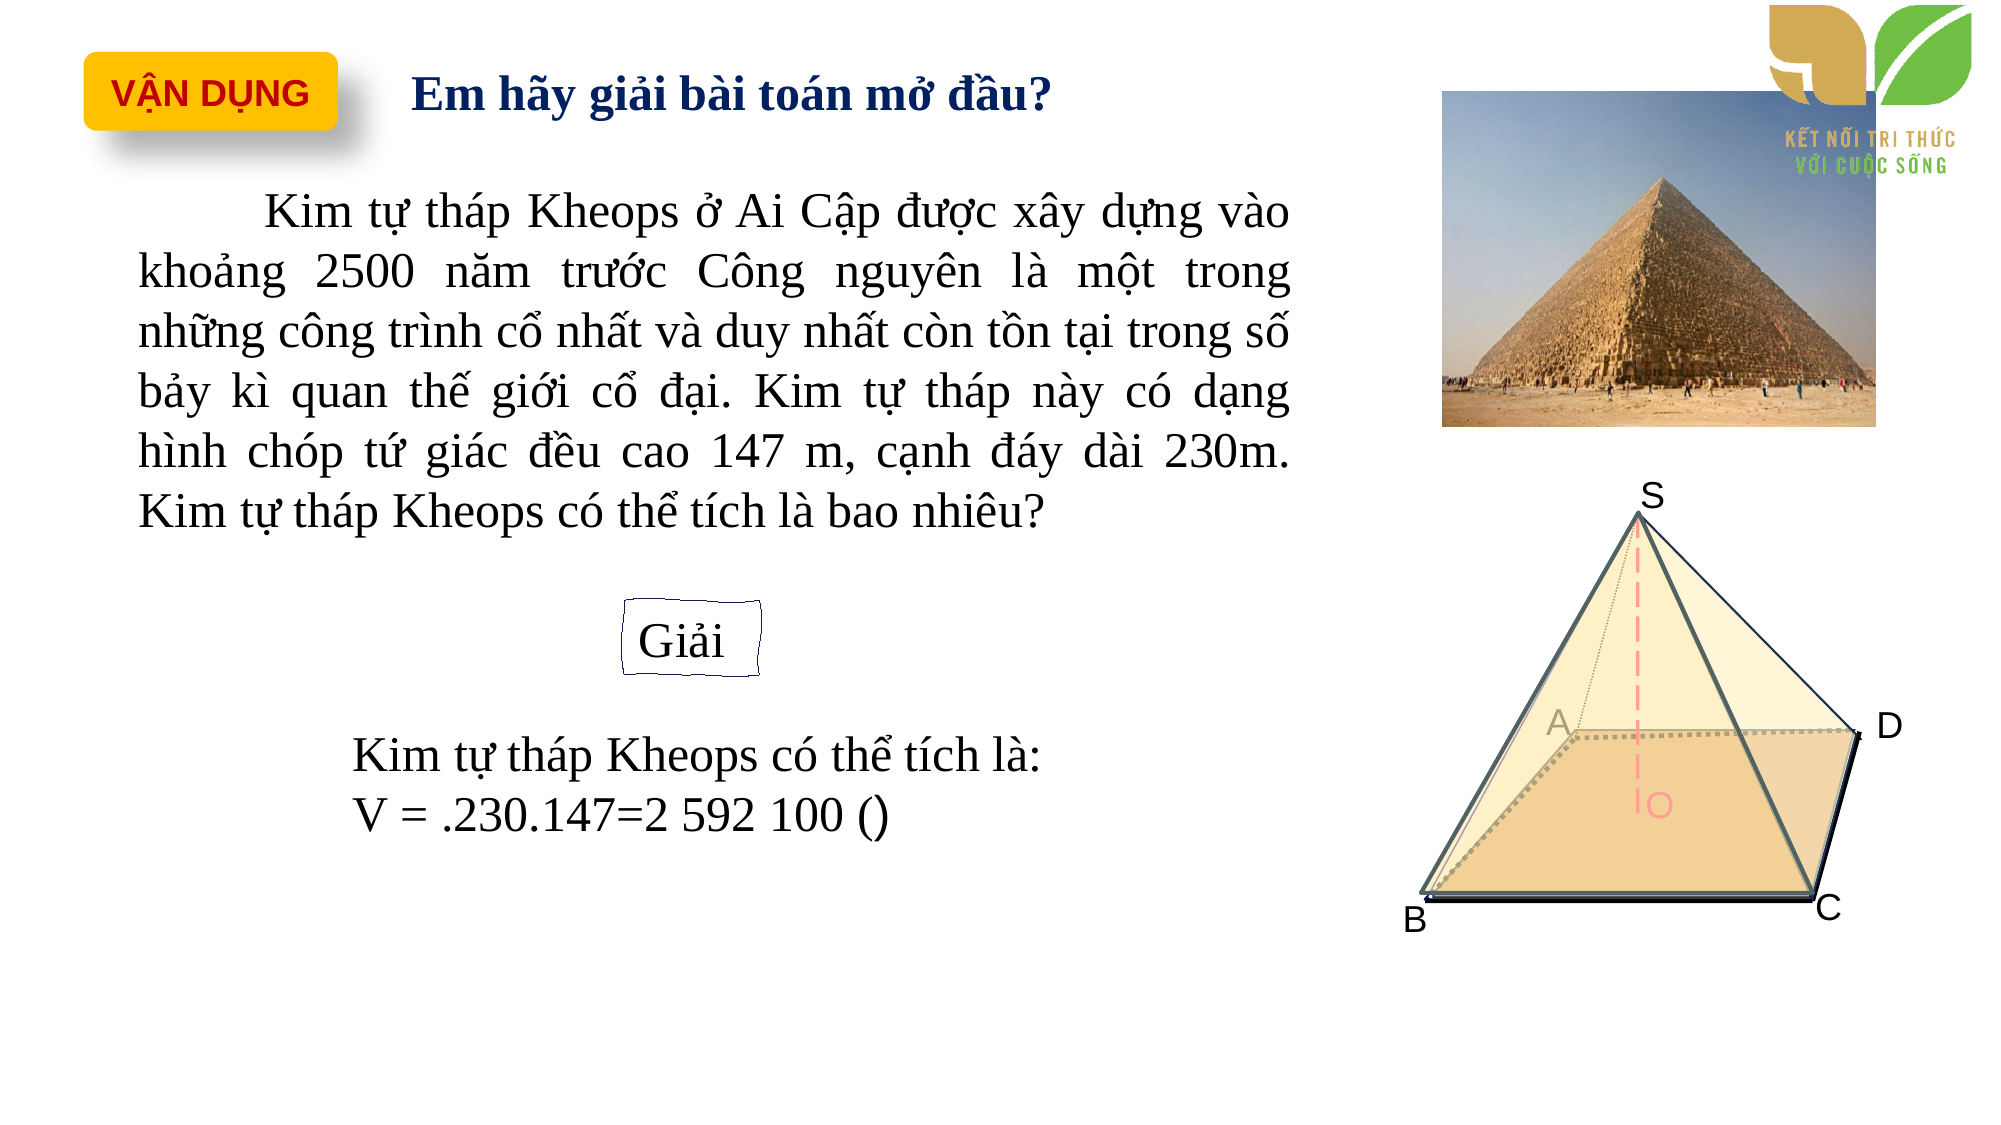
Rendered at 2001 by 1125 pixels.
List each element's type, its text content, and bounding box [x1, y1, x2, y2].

text_box Kim tự tháp Kheops ở Ai Cập được xây dựng vào khoảng 2500 năm trước Công nguyên là một trong những công trình cổ nhất và duy nhất còn tồn tại trong số bảy kì quan thế giới cổ đại. Kim tự tháp này có dạng hình chóp tứ giác đều cao 147 m, cạnh đáy dài 230m. Kim tự tháp Kheops có thể tích là bao nhiêu? [122, 151, 1308, 564]
text_box VẬN DỤNG [81, 49, 341, 133]
text_box Giải [621, 598, 762, 677]
text_box S [1625, 463, 1676, 523]
text_box C [1800, 875, 1851, 936]
picture [1442, 0, 2000, 427]
text_box B [1387, 888, 1438, 948]
text_box [1419, 510, 1815, 895]
text_box [1644, 518, 1857, 890]
text_box D [1861, 693, 1912, 754]
text_box Em hãy giải bài toán mở đầu? [396, 53, 1081, 129]
